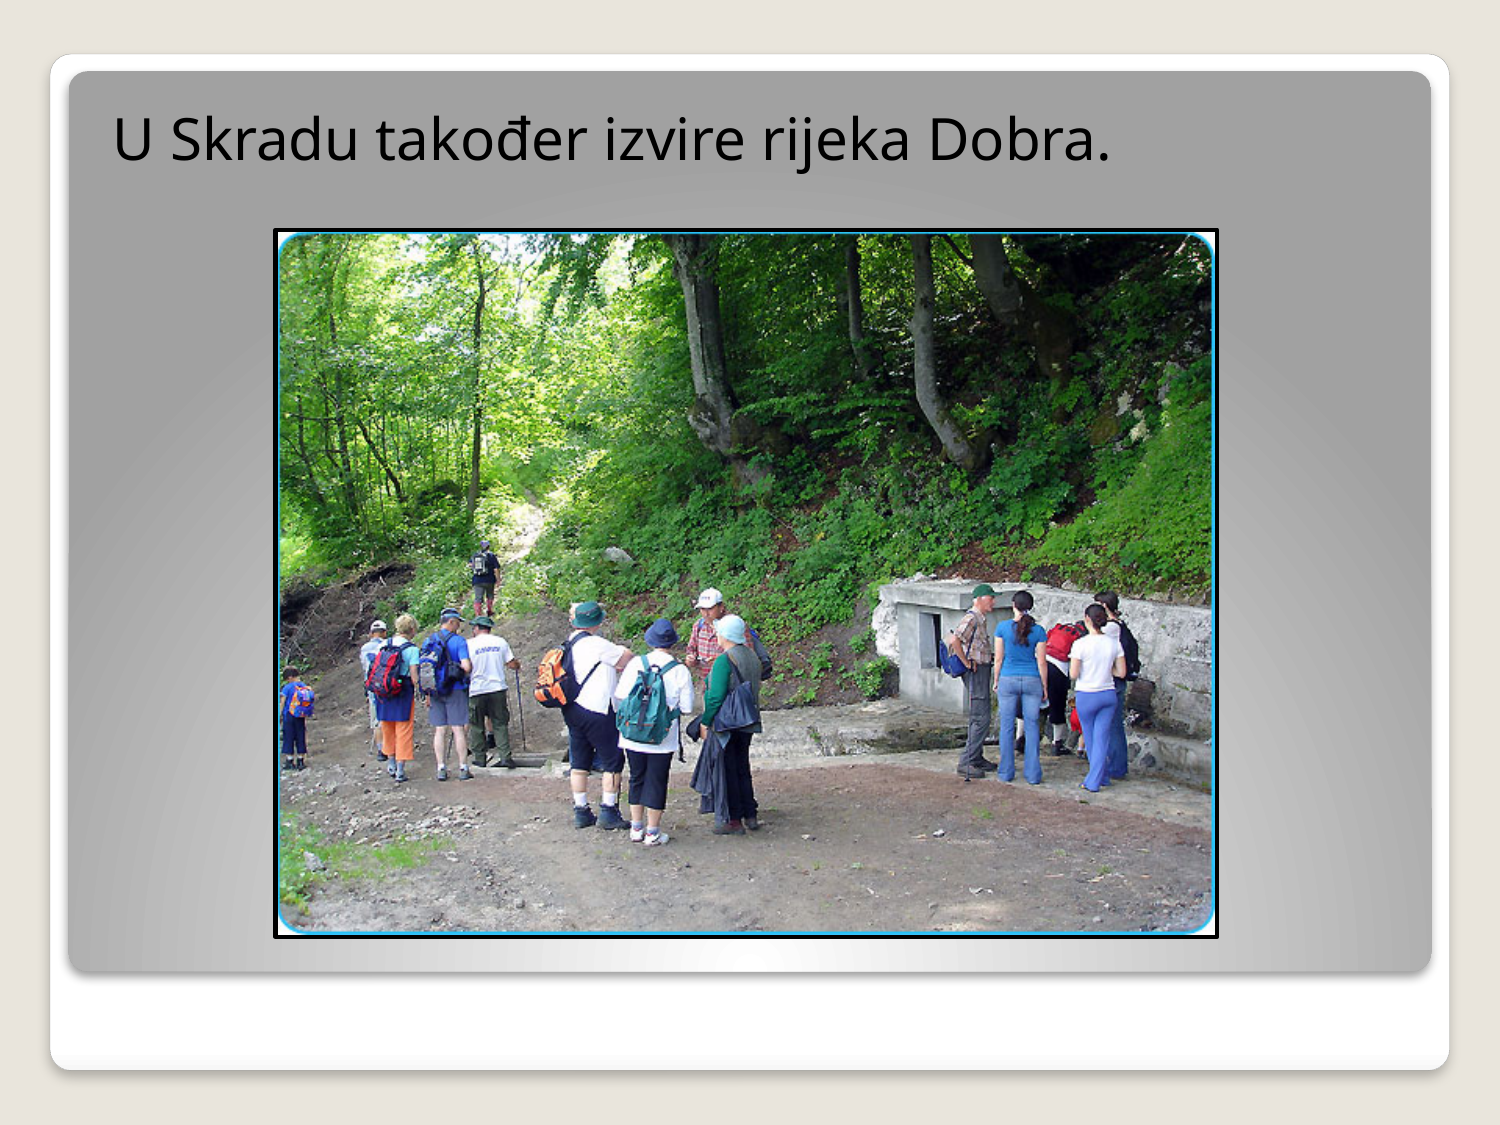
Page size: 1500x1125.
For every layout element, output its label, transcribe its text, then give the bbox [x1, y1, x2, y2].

list U Skradu također izvire rijeka Dobra. [82, 86, 1425, 185]
picture [277, 231, 1216, 935]
